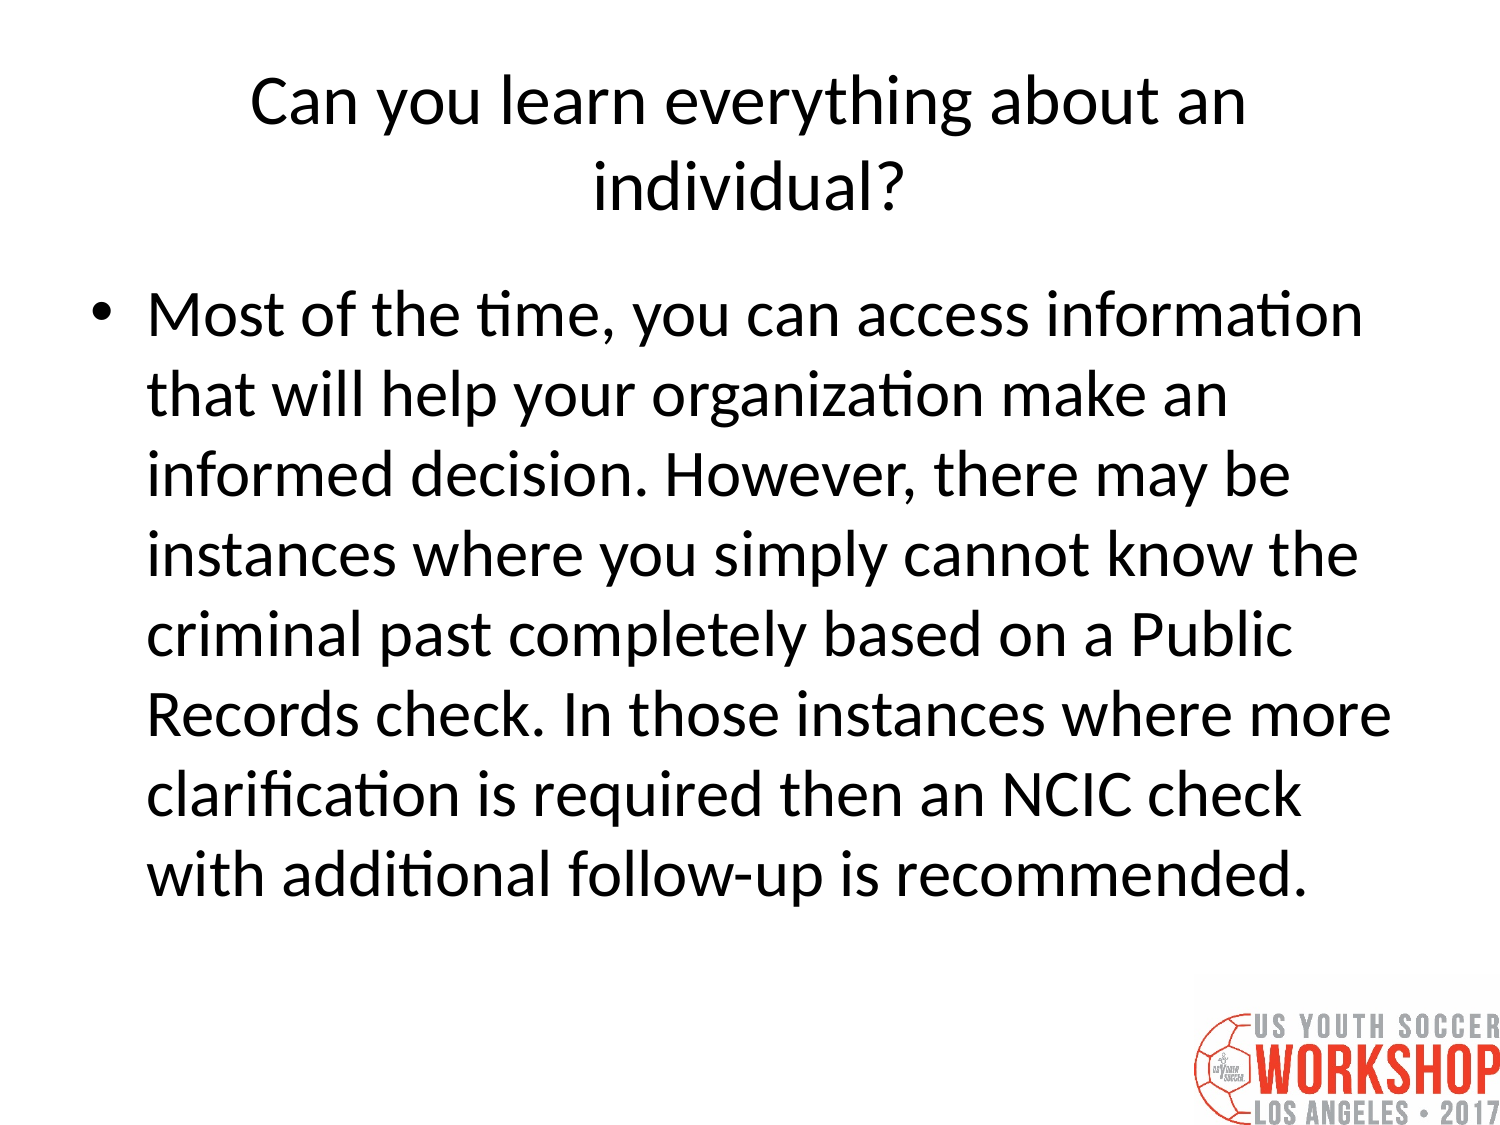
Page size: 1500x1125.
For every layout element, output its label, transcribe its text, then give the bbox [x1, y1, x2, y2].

title Can you learn everything about an individual? [75, 45, 1425, 233]
picture [1194, 974, 1500, 1125]
list Most of the time, you can access information that will help your organization make an informed decision. However, there may be instances where you simply cannot know the criminal past completely based on a Public Records check. In those instances where more clarification is required then an NCIC check with additional follow-up is recommended. [75, 262, 1425, 1005]
